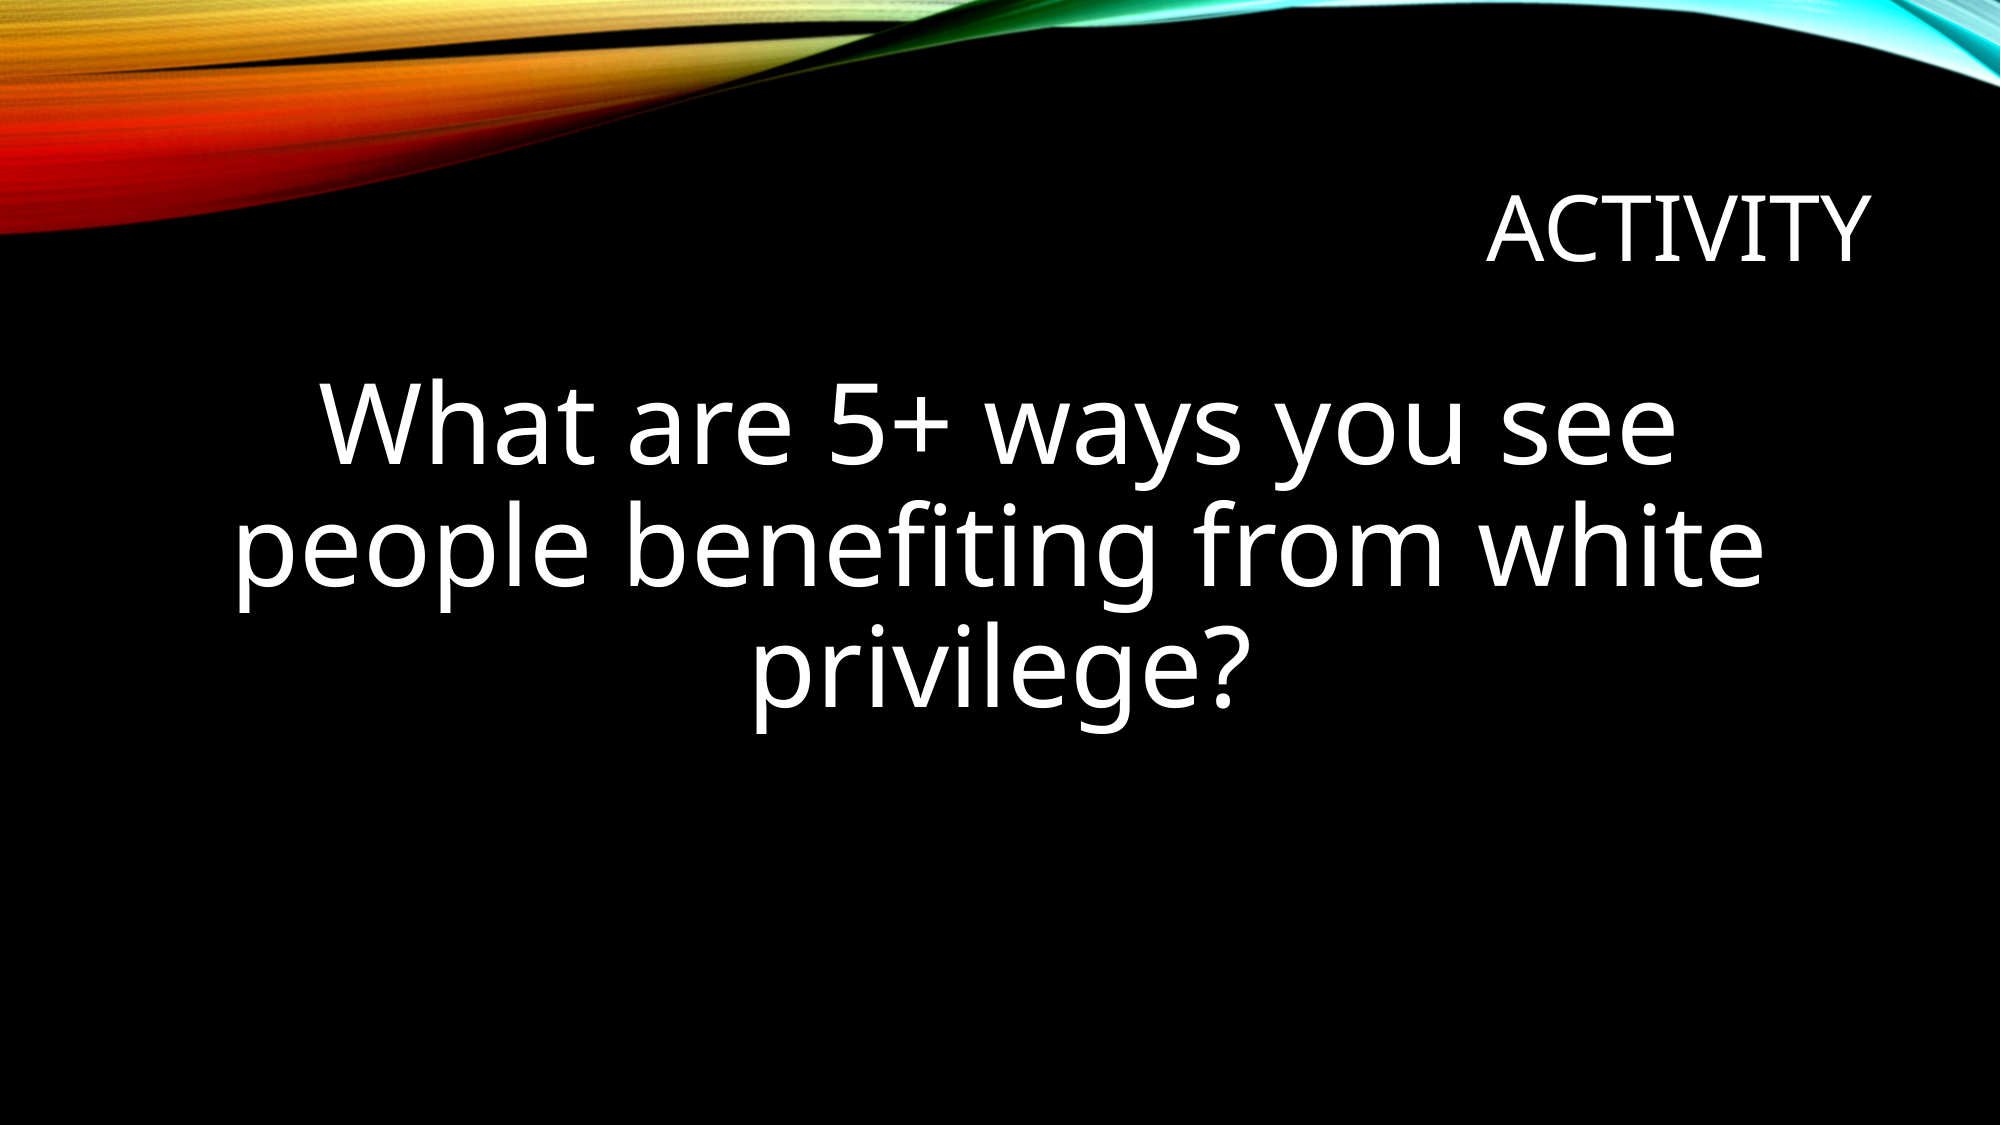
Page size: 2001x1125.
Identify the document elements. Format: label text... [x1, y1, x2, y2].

picture [0, 0, 2000, 237]
title Activity [474, 125, 1888, 338]
list What are 5+ ways you see people benefiting from white privilege? [112, 360, 1888, 1021]
